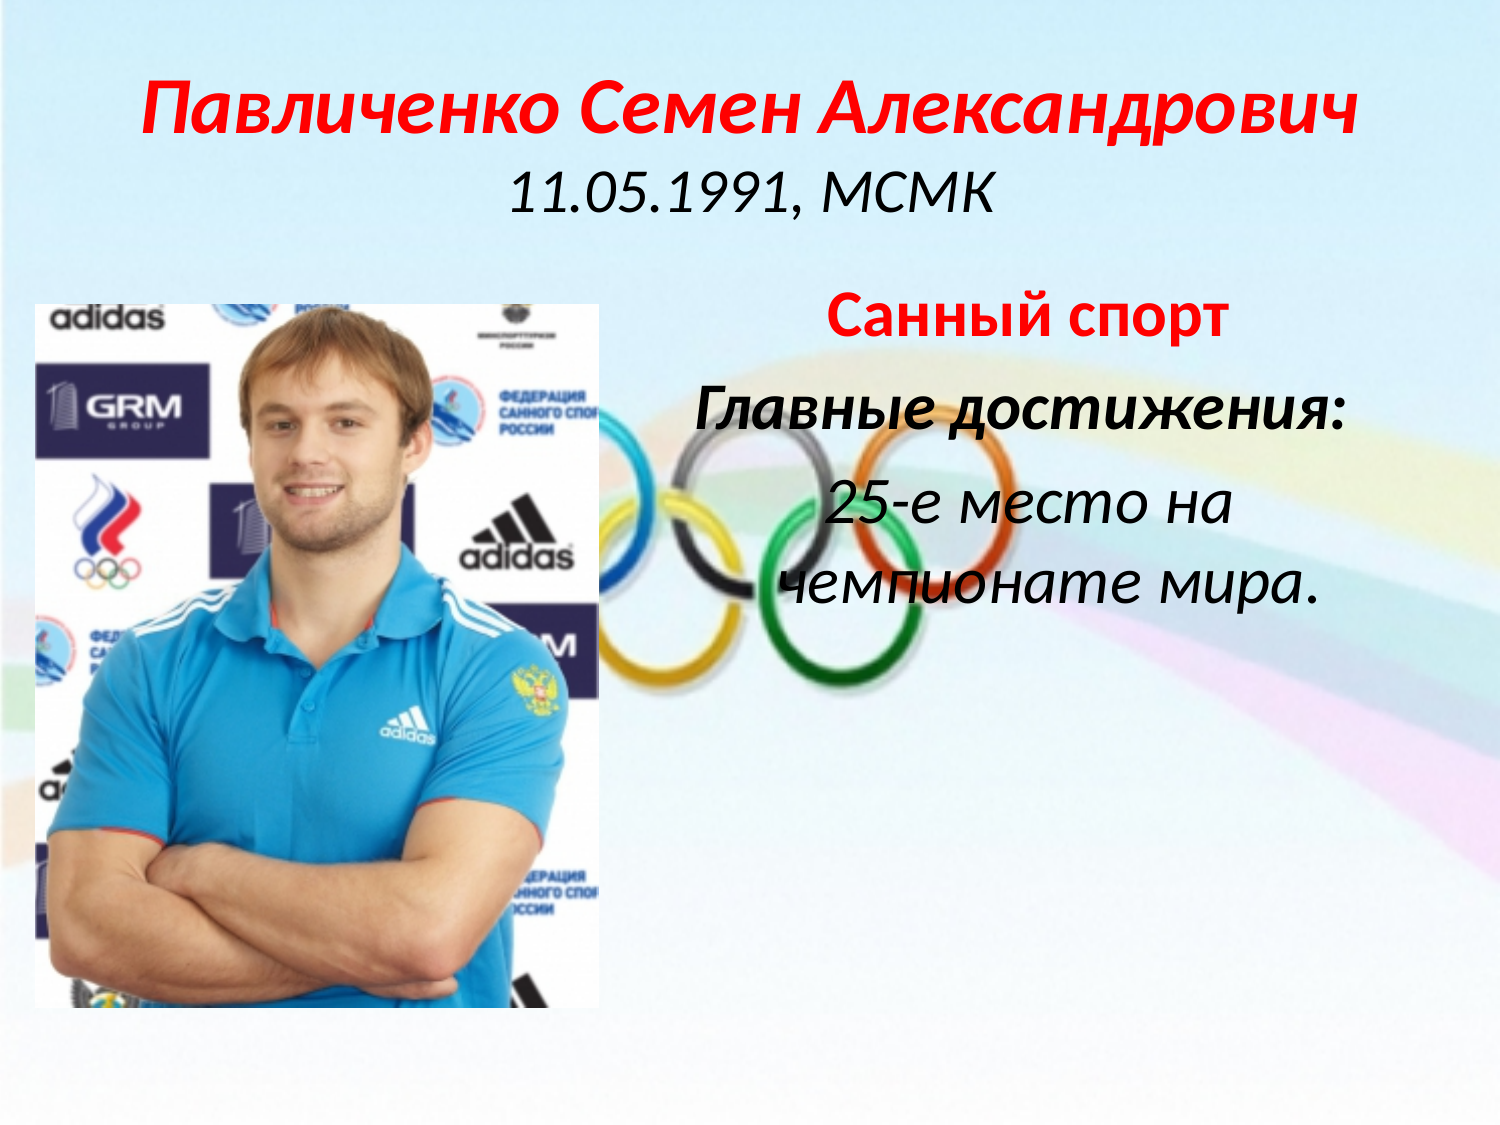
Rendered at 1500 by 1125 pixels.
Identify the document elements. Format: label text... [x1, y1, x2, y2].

title Павличенко Семен Александрович 11.05.1991, МСМК [75, 45, 1425, 233]
picture [0, 0, 1500, 1125]
list Санный спорт Главные достижения: 25-е место на чемпионате мира. [632, 262, 1425, 1005]
